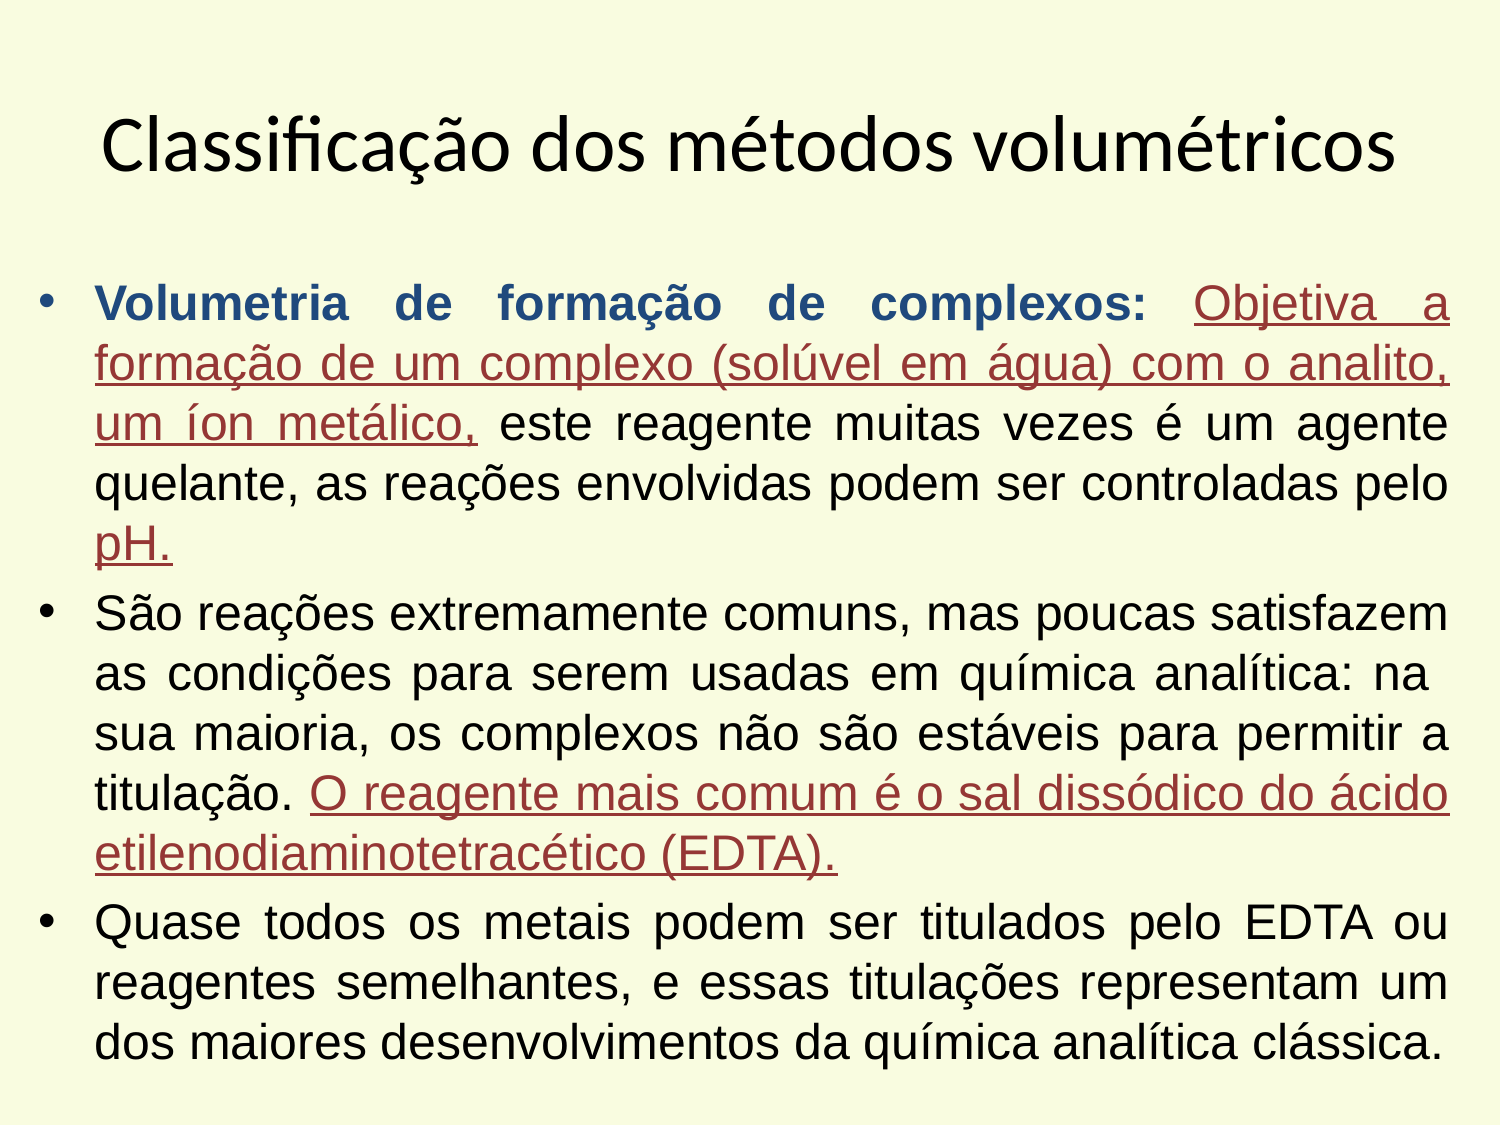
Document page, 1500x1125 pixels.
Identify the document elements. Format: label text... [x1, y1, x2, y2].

title Classificação dos métodos volumétricos [75, 45, 1425, 233]
list Volumetria de formação de complexos: Objetiva a formação de um complexo (solúvel em água) com o analito, um íon metálico, este reagente muitas vezes é um agente quelante, as reações envolvidas podem ser controladas pelo pH. São reações extremamente comuns, mas poucas satisfazem as condições para serem usadas em química analítica: na sua maioria, os complexos não são estáveis para permitir a titulação. O reagente mais comum é o sal dissódico do ácido etilenodiaminotetracético (EDTA). Quase todos os metais podem ser titulados pelo EDTA ou reagentes semelhantes, e essas titulações representam um dos maiores desenvolvimentos da química analítica clássica. [23, 262, 1465, 1079]
